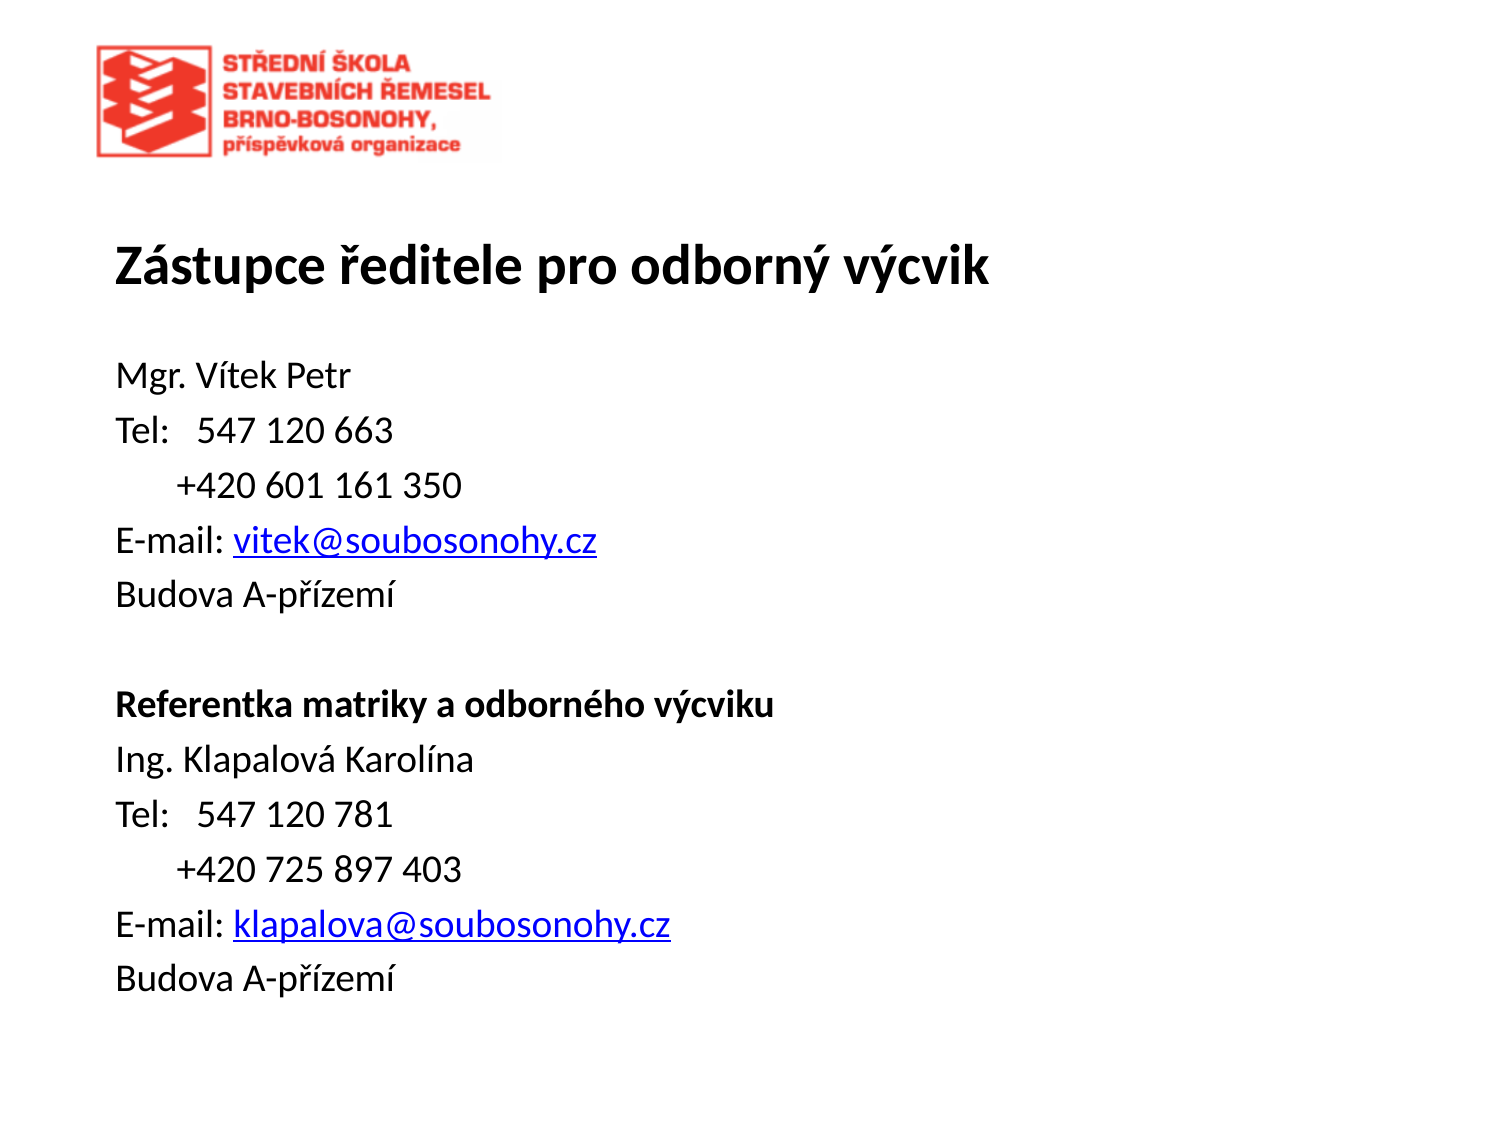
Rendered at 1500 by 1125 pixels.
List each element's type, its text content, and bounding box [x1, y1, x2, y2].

list Zástupce ředitele pro odborný výcvik Mgr. Vítek Petr Tel: 547 120 663 +420 601 161 350 E-mail: vitek@soubosonohy.cz Budova A-přízemí Referentka matriky a odborného výcviku Ing. Klapalová Karolína Tel: 547 120 781 +420 725 897 403 E-mail: klapalova@soubosonohy.cz Budova A-přízemí [100, 219, 1451, 1012]
picture [88, 40, 503, 164]
